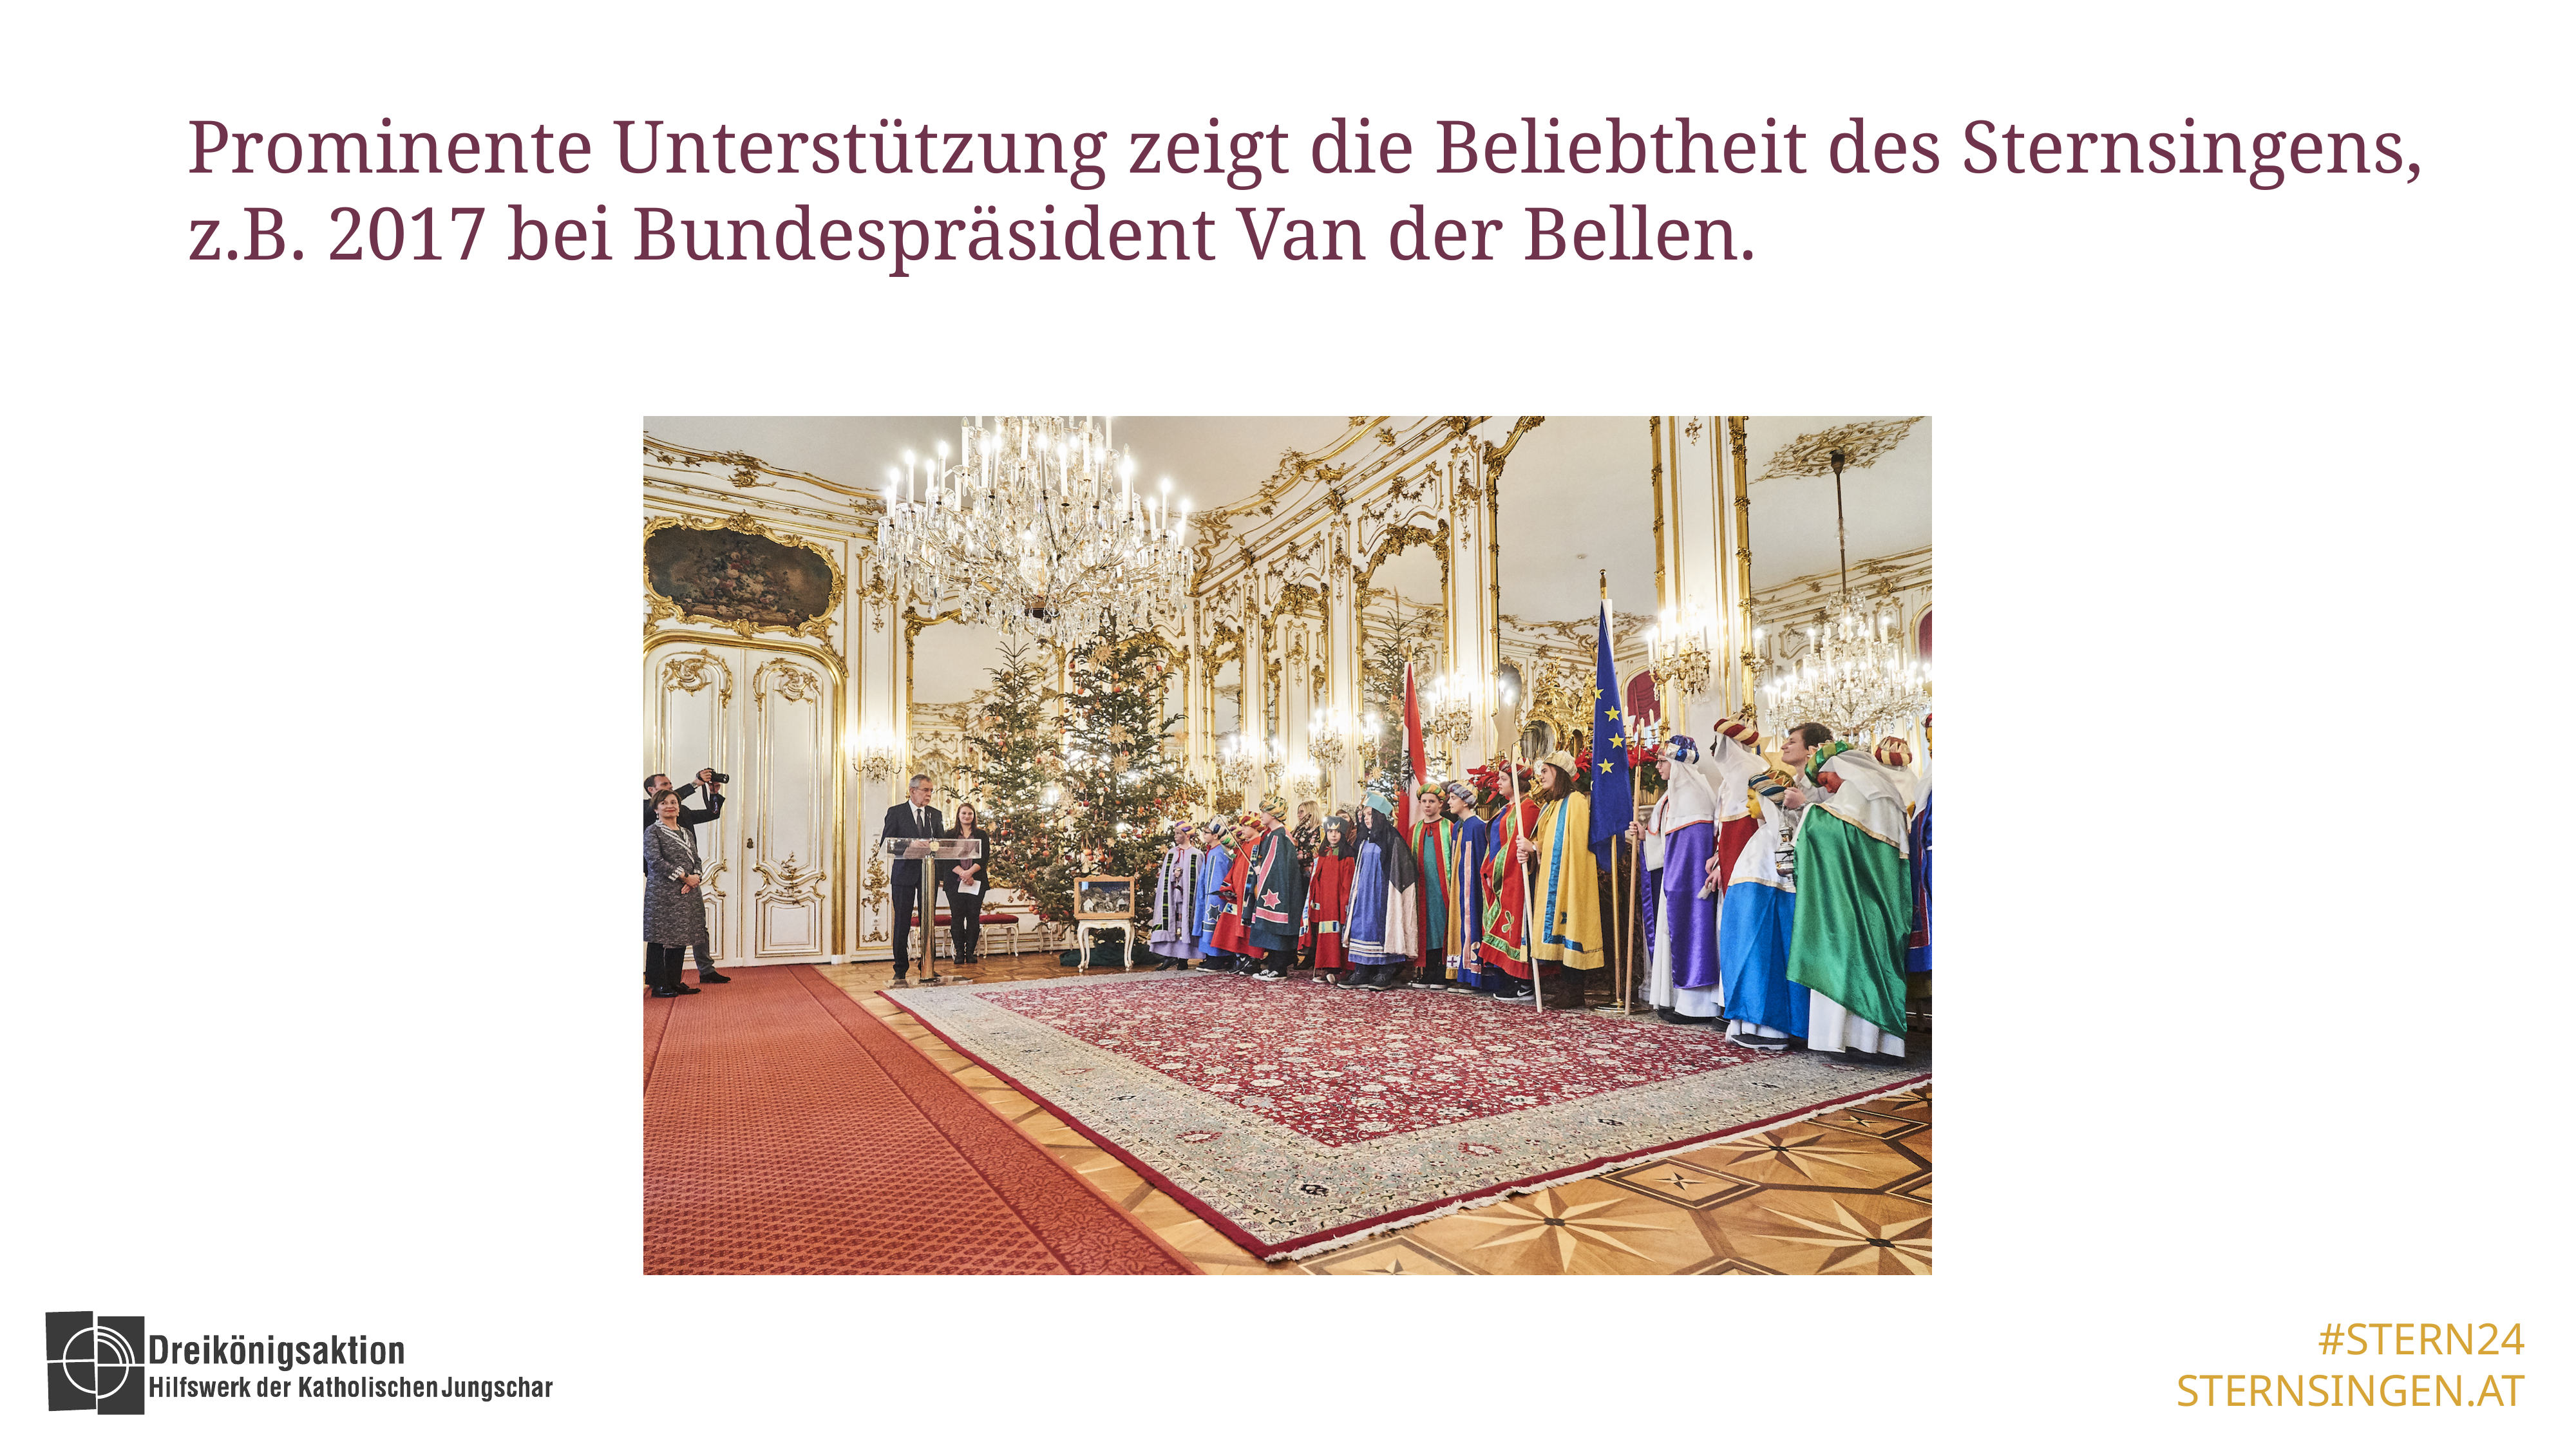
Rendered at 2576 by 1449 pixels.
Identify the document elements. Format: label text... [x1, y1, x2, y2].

title Prominente Unterstützung zeigt die Beliebtheit des Sternsingens, z.B. 2017 bei Bundespräsident Van der Bellen. [176, 66, 2465, 285]
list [643, 415, 1933, 1275]
